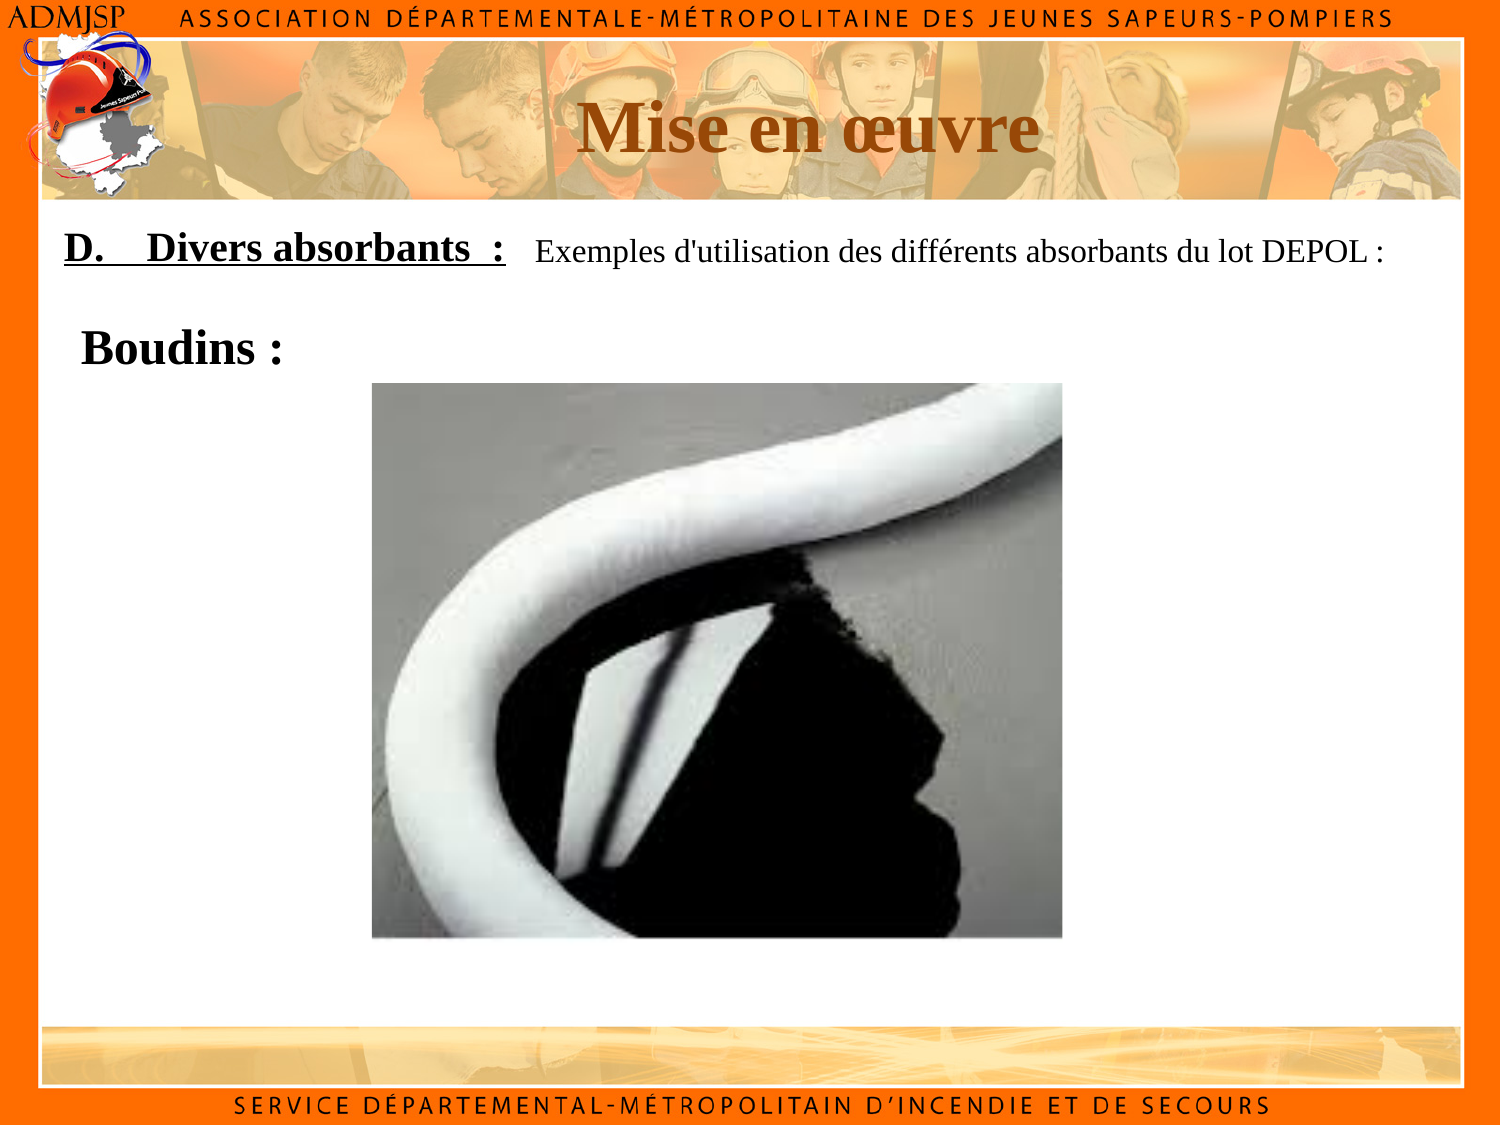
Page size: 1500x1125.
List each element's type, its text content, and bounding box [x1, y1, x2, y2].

text_box Exemples d'utilisation des différents absorbants du lot DEPOL : [520, 219, 1450, 277]
text_box D. Divers absorbants : [49, 212, 521, 278]
picture [0, 1, 1500, 1125]
text_box Mise en œuvre [183, 45, 1453, 200]
text_box Boudins : [66, 302, 301, 382]
